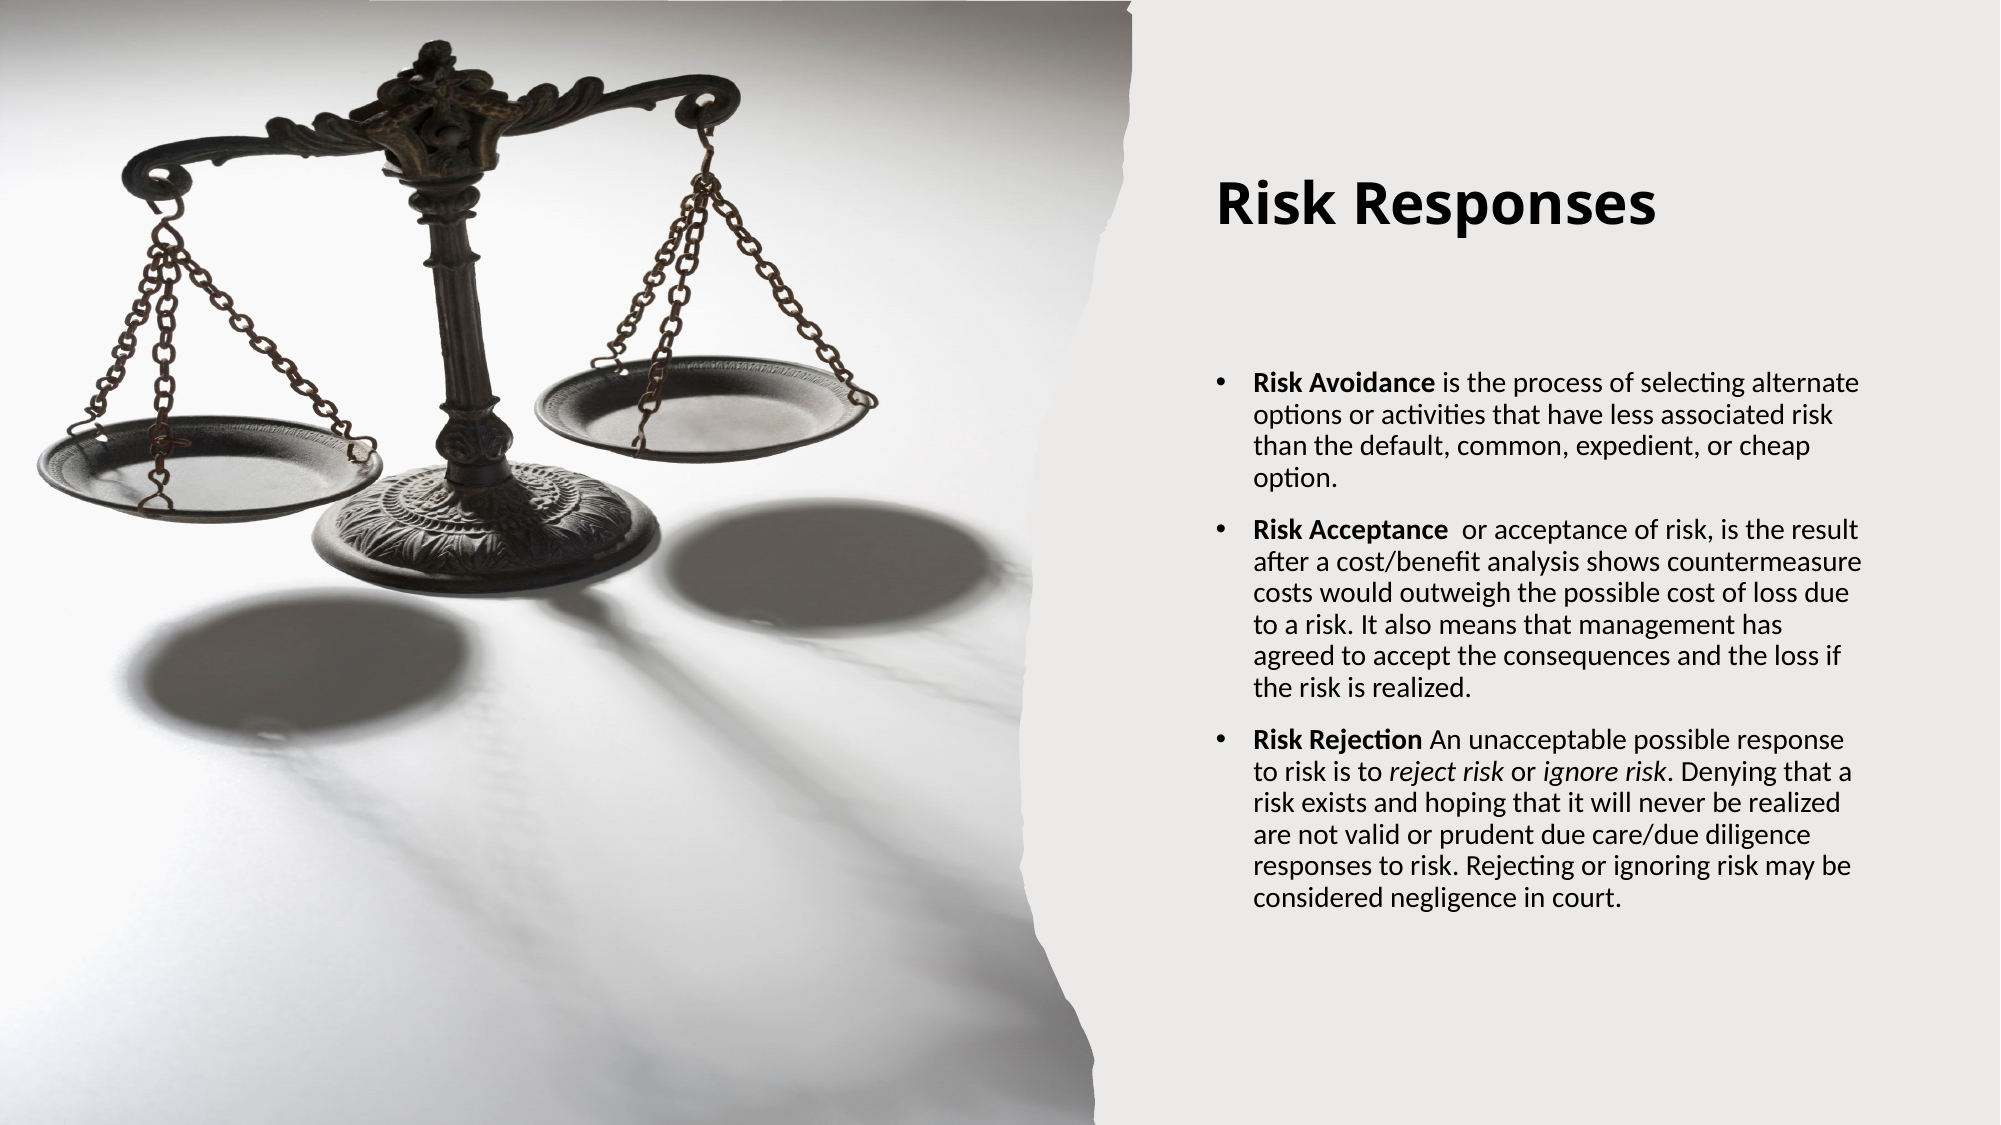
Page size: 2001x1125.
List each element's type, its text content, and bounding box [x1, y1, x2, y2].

text_box [1133, 0, 2000, 1125]
title Risk Responses [1200, 99, 1880, 319]
list Risk Avoidance is the process of selecting alternate options or activities that have less associated risk than the default, common, expedient, or cheap option. Risk Acceptance or acceptance of risk, is the result after a cost/benefit analysis shows countermeasure costs would outweigh the possible cost of loss due to a risk. It also means that management has agreed to accept the consequences and the loss if the risk is realized. Risk Rejection An unacceptable possible response to risk is to reject risk or ignore risk. Denying that a risk exists and hoping that it will never be realized are not valid or prudent due care/due diligence responses to risk. Rejecting or ignoring risk may be considered negligence in court. [1200, 359, 1880, 1002]
picture [0, 0, 1133, 1125]
